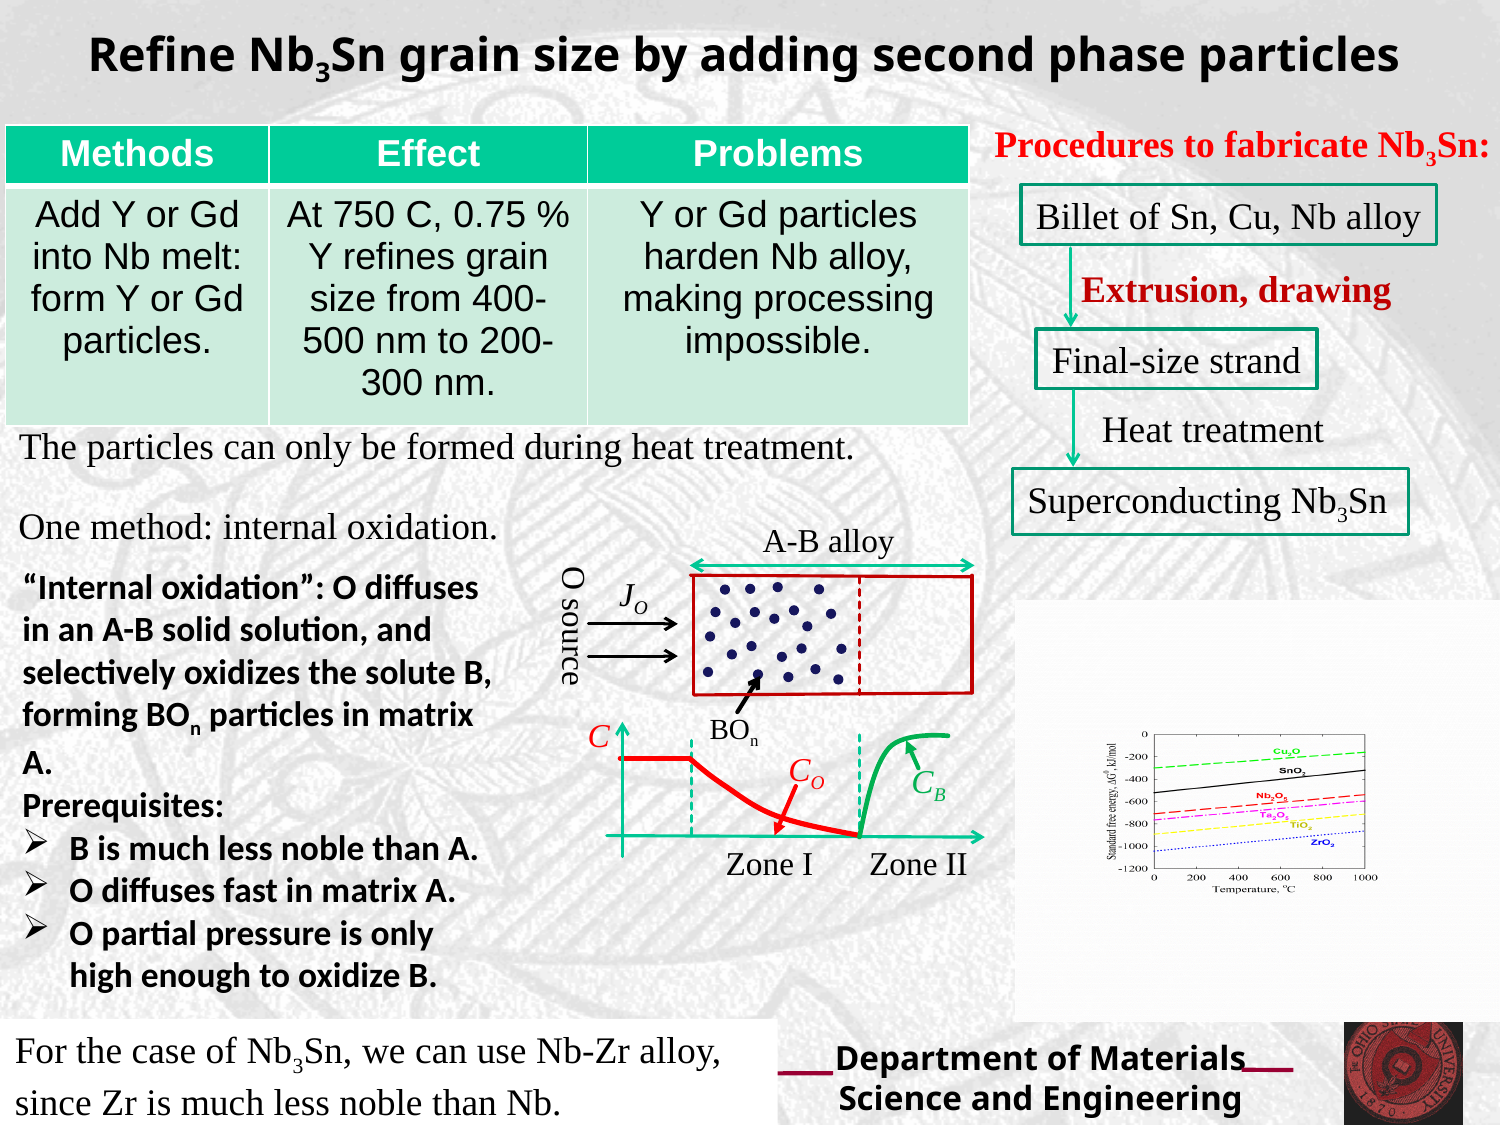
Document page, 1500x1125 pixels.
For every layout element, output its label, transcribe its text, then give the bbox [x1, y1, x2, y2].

text_box For the case of Nb3Sn, we can use Nb-Zr alloy, since Zr is much less noble than Nb. [0, 1018, 778, 1125]
text_box Procedures to fabricate Nb3Sn: [979, 112, 1500, 179]
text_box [555, 519, 985, 883]
table_header Methods [6, 126, 268, 183]
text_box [1012, 184, 1427, 529]
table_header Problems [588, 126, 968, 183]
text_box The particles can only be formed during heat treatment. [4, 414, 961, 475]
table_cell Y or Gd particles harden Nb alloy, making processing impossible. [588, 189, 968, 425]
text_box “Internal oxidation”: O diffuses in an A-B solid solution, and selectively oxidizes the solute B, forming BOn particles in matrix A. Prerequisites: B is much less noble than A. O diffuses fast in matrix A. O partial pressure is only high enough to oxidize B. [7, 556, 513, 1003]
table_cell At 750 C, 0.75 % Y refines grain size from 400-500 nm to 200-300 nm. [270, 189, 587, 414]
table_header Effect [270, 126, 587, 183]
picture [0, 113, 1500, 1125]
text_box One method: internal oxidation. [3, 495, 529, 555]
title Refine Nb3Sn grain size by adding second phase particles [0, 0, 1500, 113]
table_cell Add Y or Gd into Nb melt: form Y or Gd particles. [6, 189, 268, 414]
